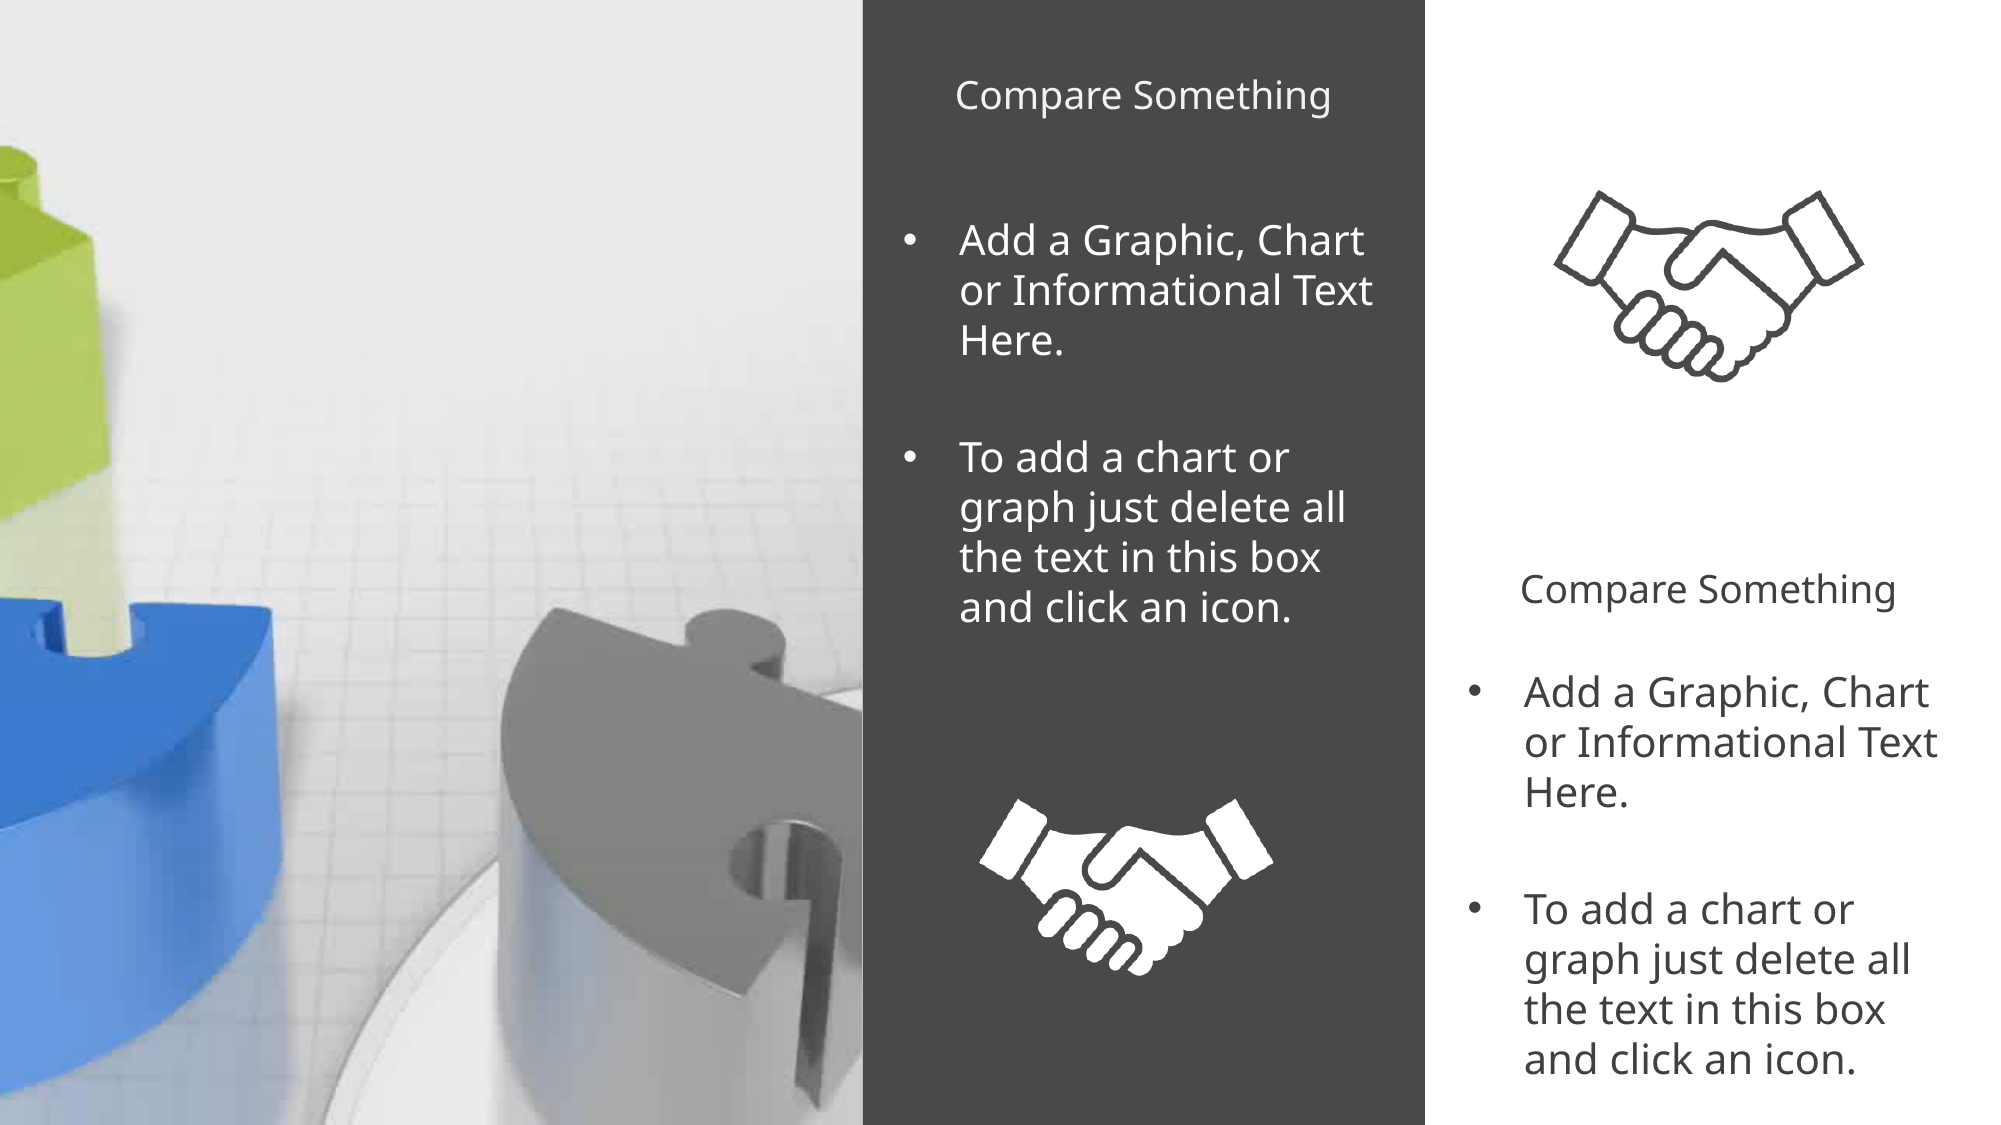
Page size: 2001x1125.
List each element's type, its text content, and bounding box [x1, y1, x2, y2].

text_box [863, 0, 1427, 1125]
picture [1545, 124, 1872, 451]
text_box Add a Graphic, Chart or Informational Text Here. To add a chart or graph just delete all the text in this box and click an icon. [887, 134, 1400, 710]
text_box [0, 0, 863, 1125]
picture [962, 724, 1289, 1051]
text_box Compare Something [1476, 543, 1941, 633]
text_box Add a Graphic, Chart or Informational Text Here. To add a chart or graph just delete all the text in this box and click an icon. [1452, 637, 1965, 1111]
text_box Compare Something [911, 49, 1376, 134]
